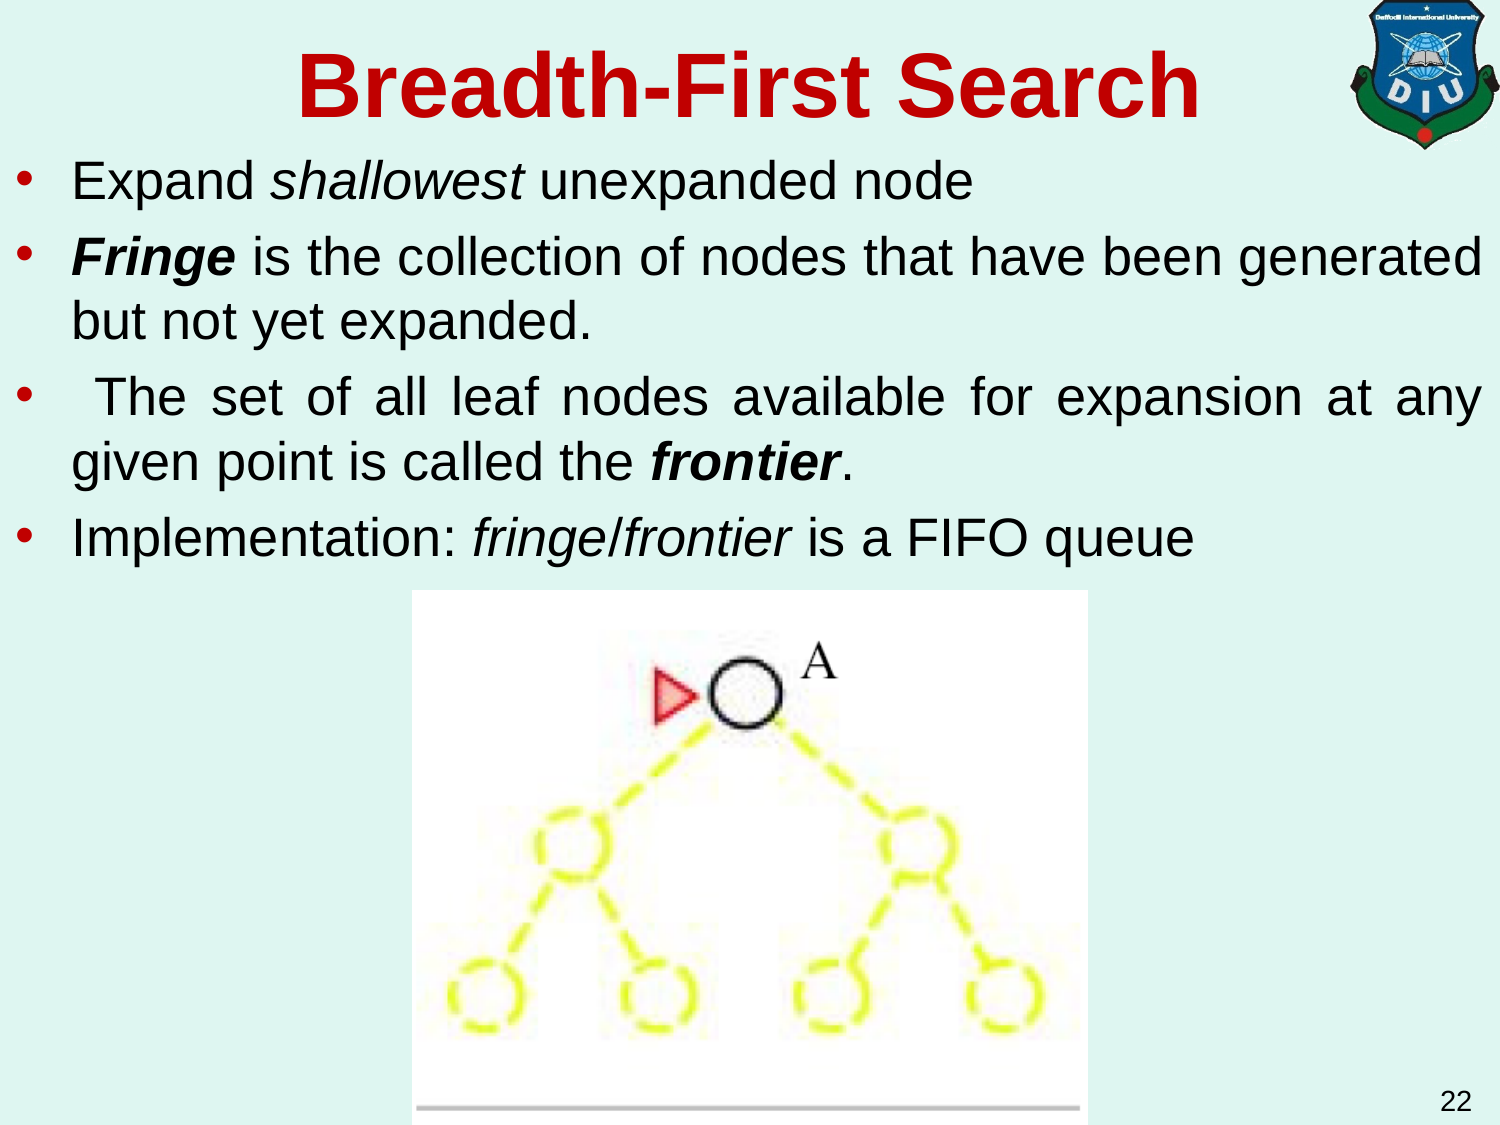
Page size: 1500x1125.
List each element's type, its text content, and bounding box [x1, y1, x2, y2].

picture [1349, 0, 1500, 151]
list Expand shallowest unexpanded node Fringe is the collection of nodes that have been generated but not yet expanded. The set of all leaf nodes available for expansion at any given point is called the frontier. Implementation: fringe/frontier is a FIFO queue [0, 137, 1500, 600]
title Breadth-First Search [75, 12, 1344, 137]
text_box 22 [1137, 1074, 1488, 1113]
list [412, 589, 1088, 1125]
